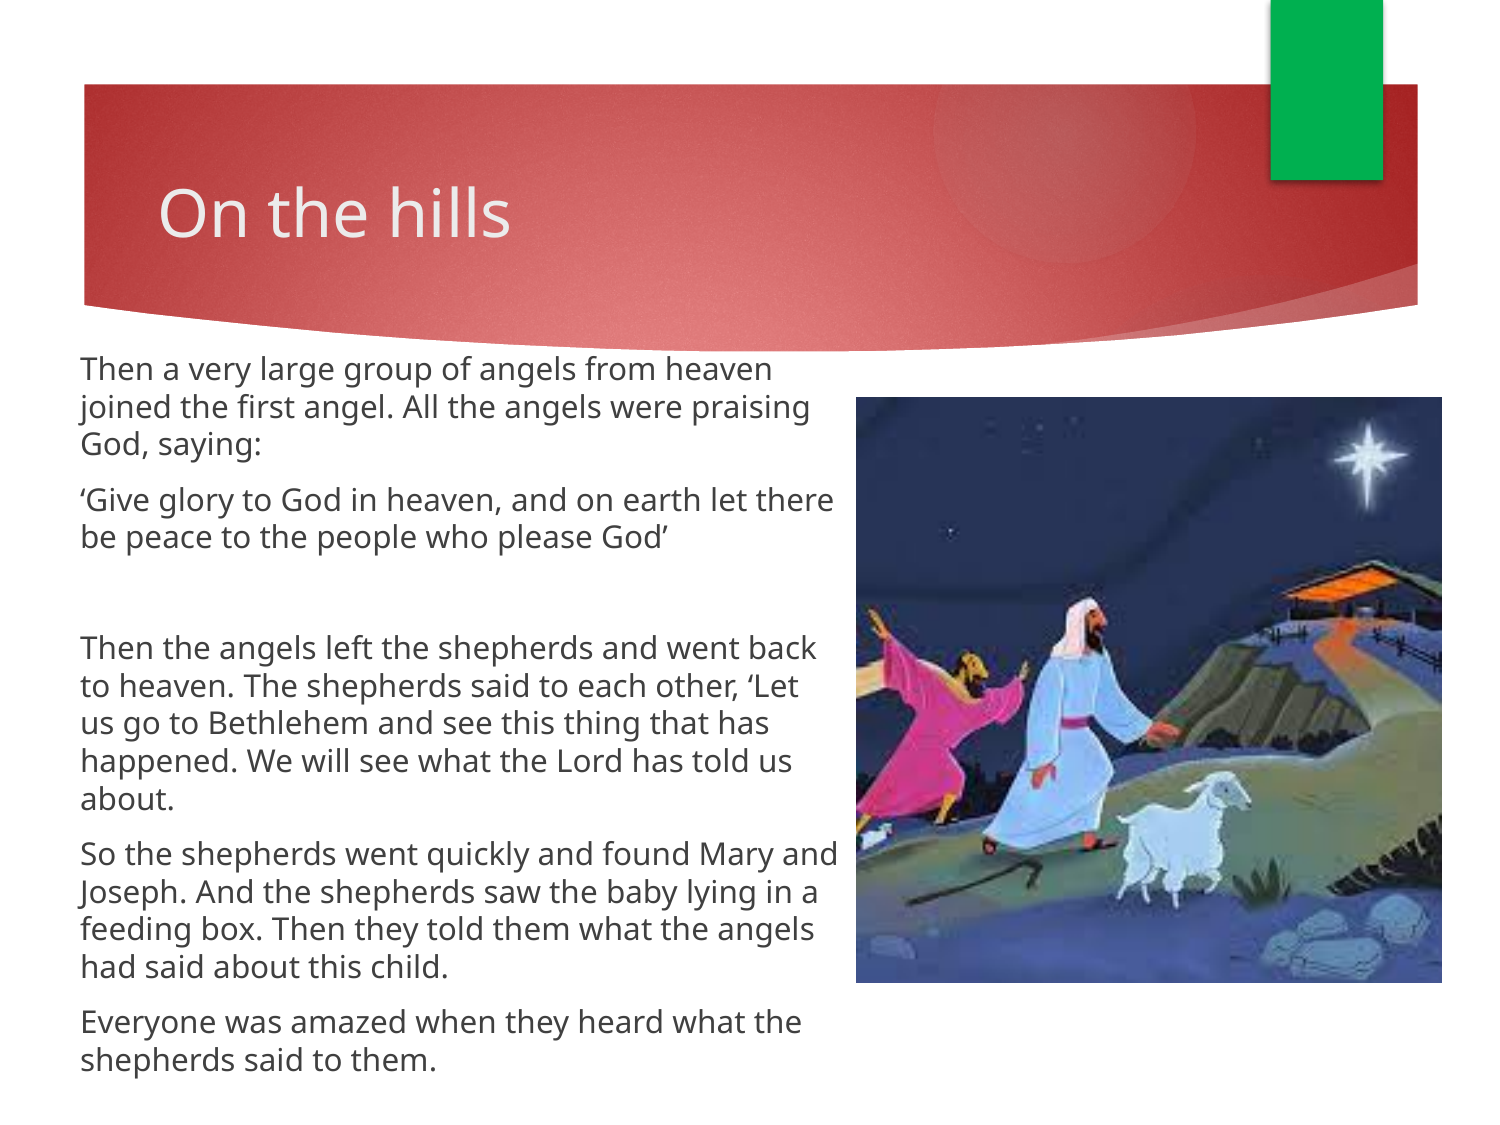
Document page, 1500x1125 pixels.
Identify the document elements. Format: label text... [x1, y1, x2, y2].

title On the hills [142, 152, 1183, 269]
picture [855, 396, 1442, 983]
list Then a very large group of angels from heaven joined the first angel. All the angels were praising God, saying: ‘Give glory to God in heaven, and on earth let there be peace to the people who please God’ Then the angels left the shepherds and went back to heaven. The shepherds said to each other, ‘Let us go to Bethlehem and see this thing that has happened. We will see what the Lord has told us about. So the shepherds went quickly and found Mary and Joseph. And the shepherds saw the baby lying in a feeding box. Then they told them what the angels had said about this child. Everyone was amazed when they heard what the shepherds said to them. [64, 341, 857, 1092]
